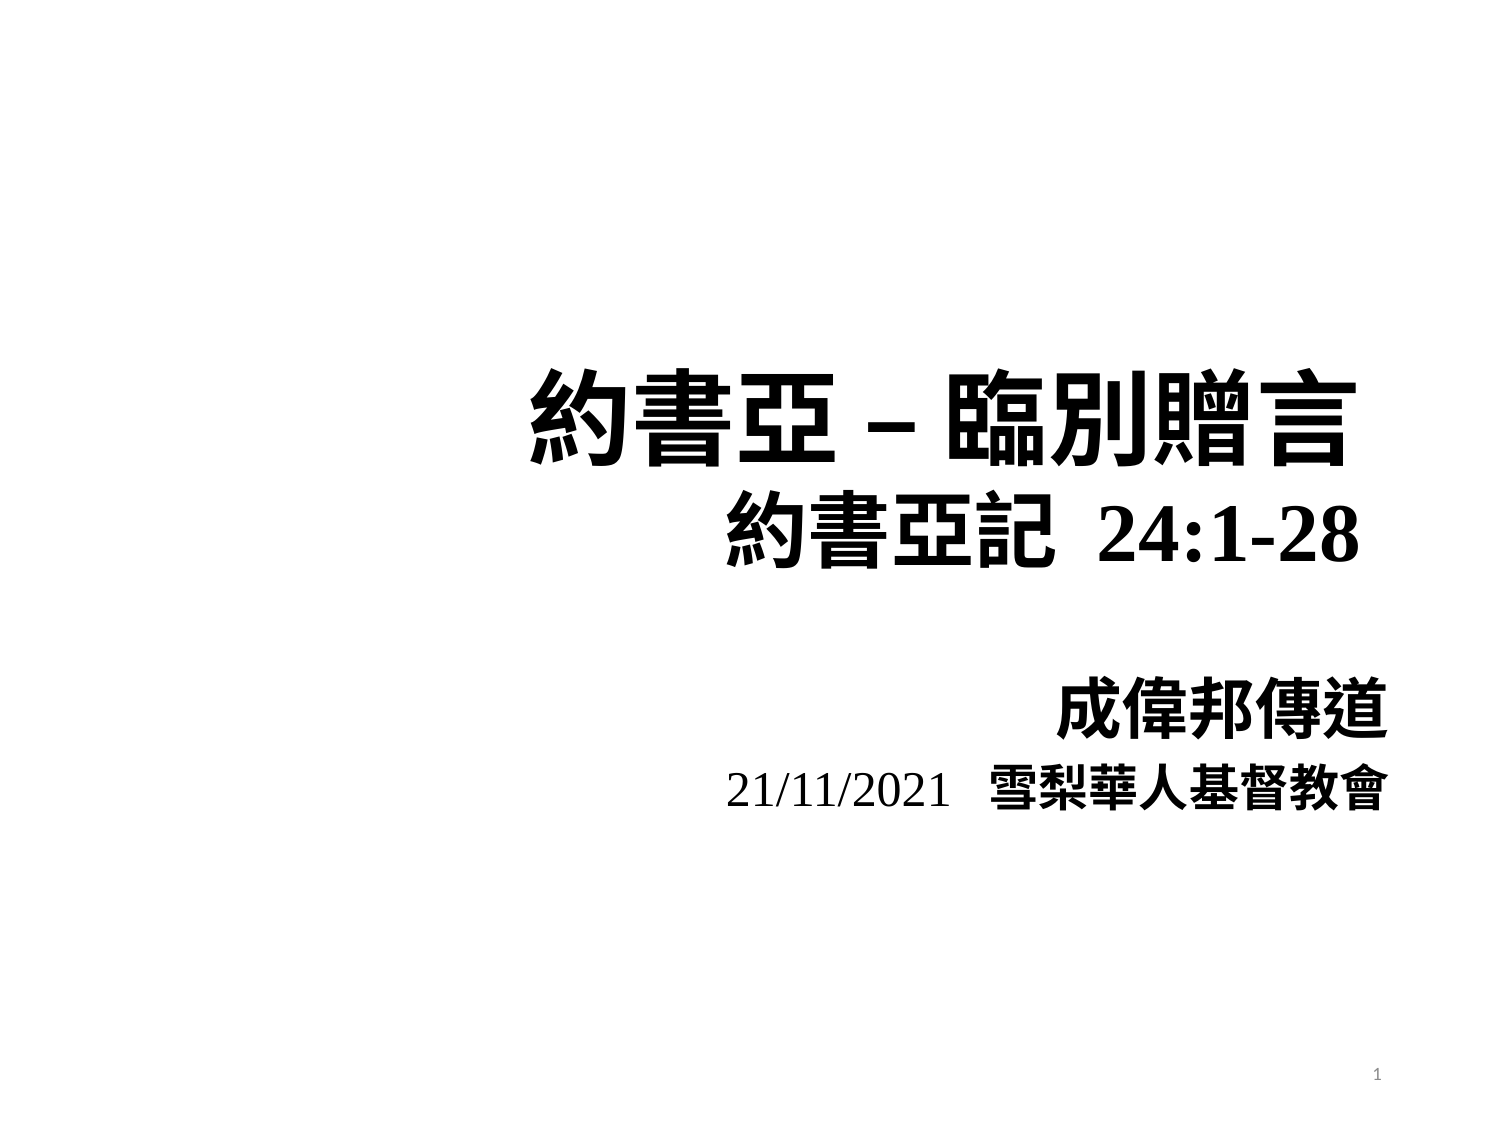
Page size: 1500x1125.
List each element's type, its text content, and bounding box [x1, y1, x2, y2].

title 約書亞 – 臨別贈言 約書亞記 24:1-28 [187, 184, 1376, 587]
slide_number 1 [1059, 1042, 1397, 1103]
subtitle 成偉邦傳道 21/11/2021 雪梨華人基督教會 [128, 667, 1404, 865]
